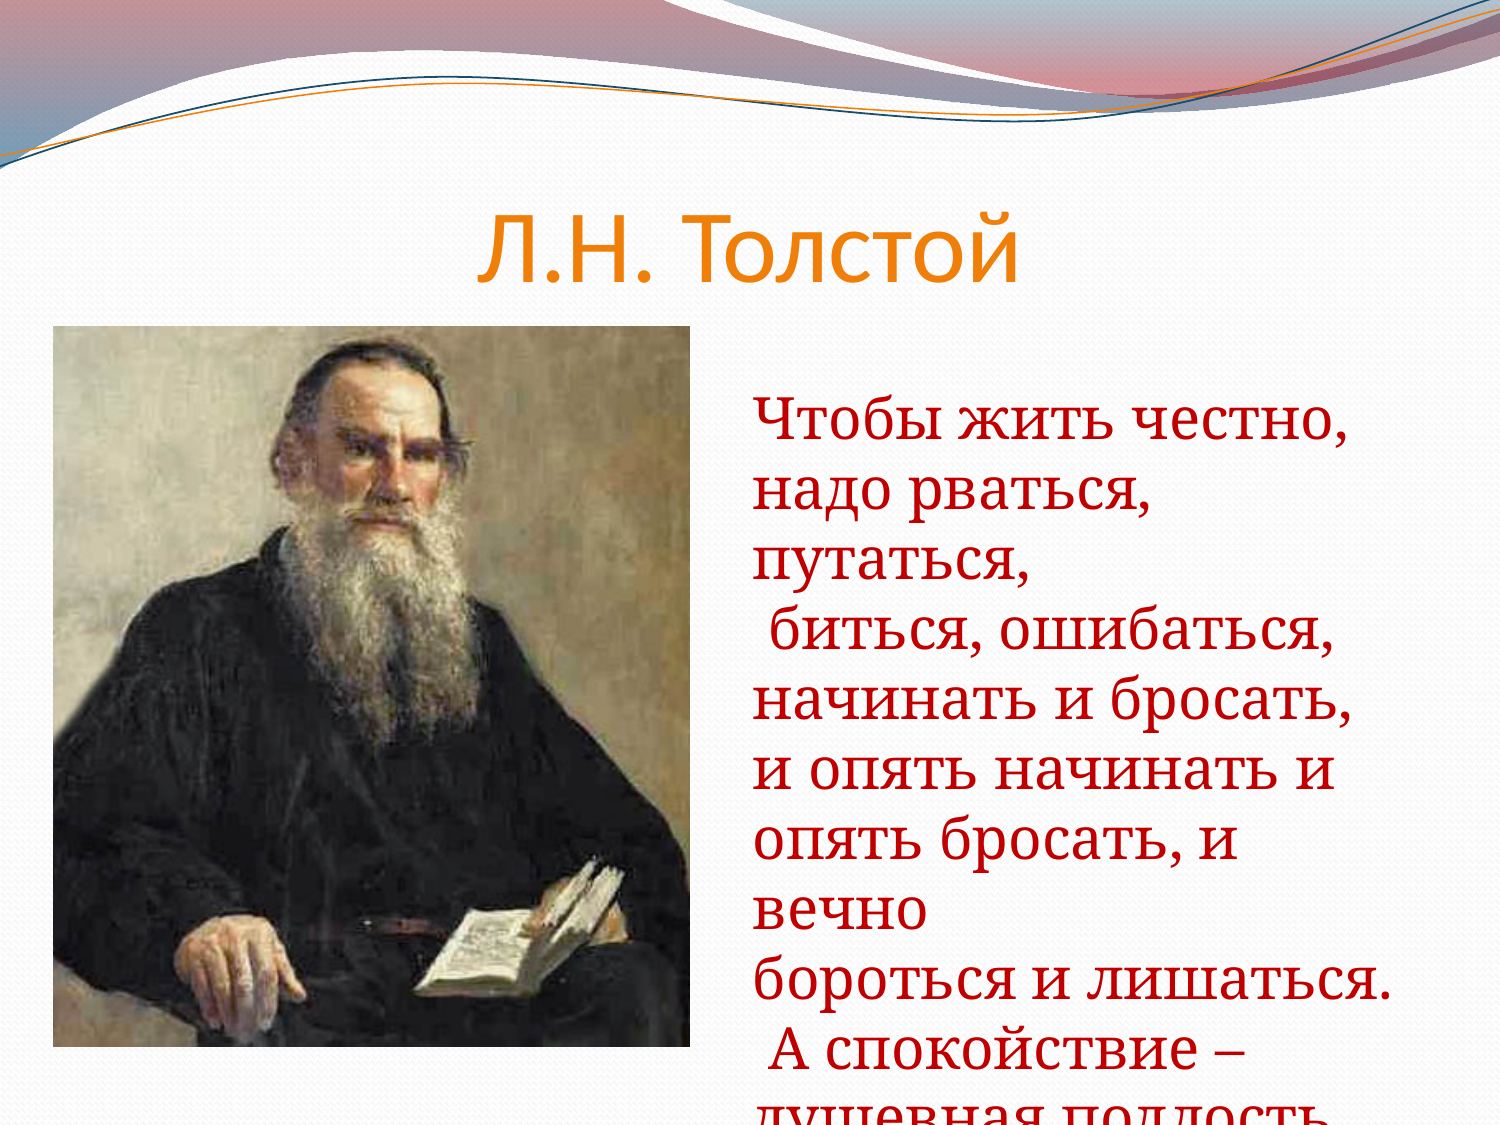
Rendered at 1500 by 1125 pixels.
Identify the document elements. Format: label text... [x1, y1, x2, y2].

text_box Чтобы жить честно, надо рваться, путаться, биться, ошибаться, начинать и бросать, и опять начинать и опять бросать, и вечно бороться и лишаться. А спокойствие – душевная подлость. [738, 373, 1436, 1125]
title Л.Н. Толстой [75, 115, 1425, 303]
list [52, 326, 690, 1047]
